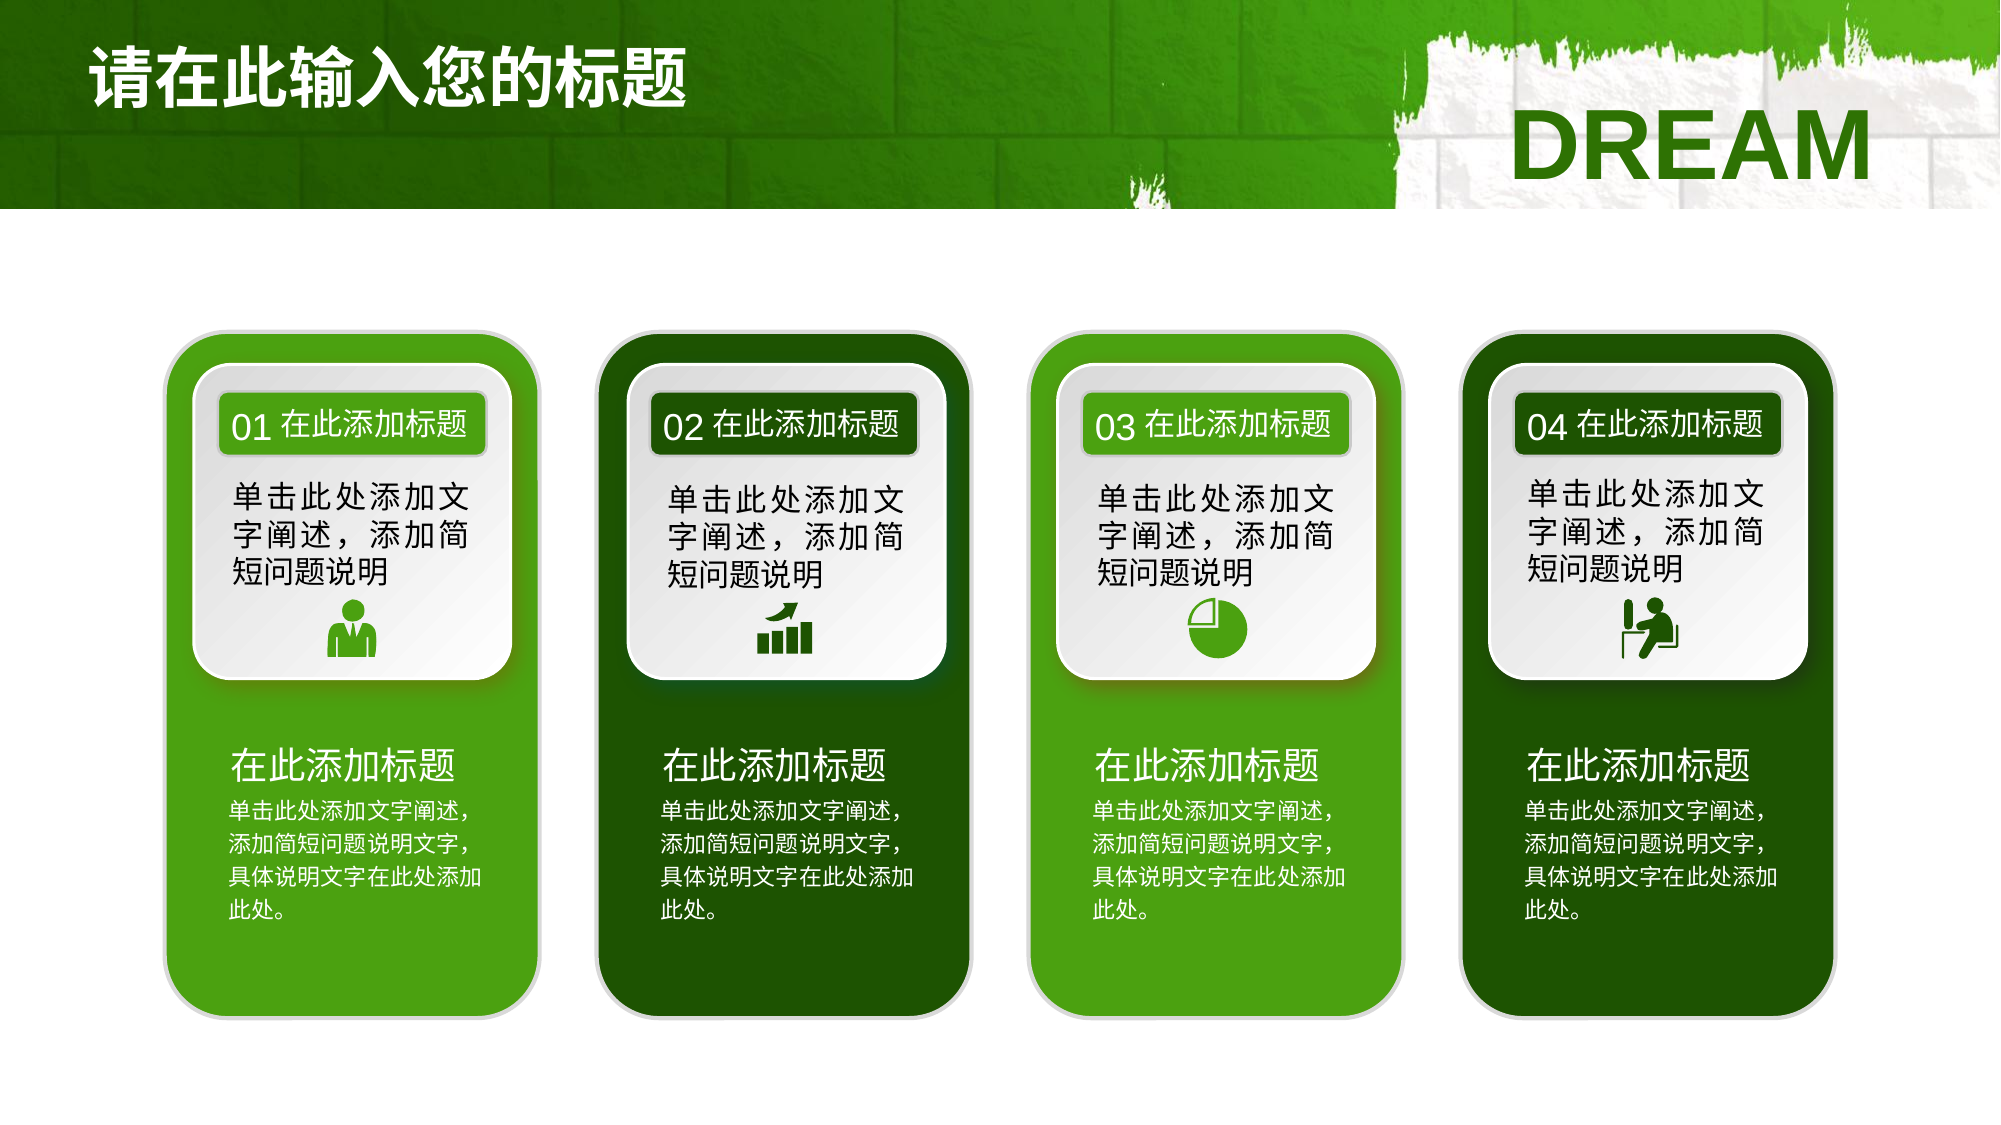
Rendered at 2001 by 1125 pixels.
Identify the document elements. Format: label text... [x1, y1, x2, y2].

text_box [163, 330, 541, 1020]
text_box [757, 602, 813, 654]
text_box [1056, 363, 1376, 680]
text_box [1621, 597, 1679, 659]
text_box 单击此处添加文字阐述，添加简短问题说明 [652, 472, 920, 600]
text_box [627, 363, 947, 680]
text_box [193, 391, 488, 457]
text_box 单击此处添加文字阐述，添加简短问题说明 [1512, 467, 1780, 595]
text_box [1509, 734, 1828, 933]
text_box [213, 734, 532, 933]
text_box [645, 734, 964, 933]
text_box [625, 391, 920, 457]
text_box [1057, 391, 1352, 457]
text_box [1459, 330, 1837, 1020]
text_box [327, 599, 377, 657]
text_box [1027, 330, 1405, 1020]
text_box 单击此处添加文字阐述，添加简短问题说明 [1082, 471, 1350, 599]
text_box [1489, 391, 1784, 457]
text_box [1077, 734, 1396, 933]
text_box [192, 363, 512, 680]
text_box [595, 330, 973, 1020]
picture [0, 0, 2000, 209]
text_box [1488, 363, 1808, 680]
text_box 单击此处添加文字阐述，添加简短问题说明 [217, 470, 485, 598]
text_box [1187, 597, 1248, 659]
